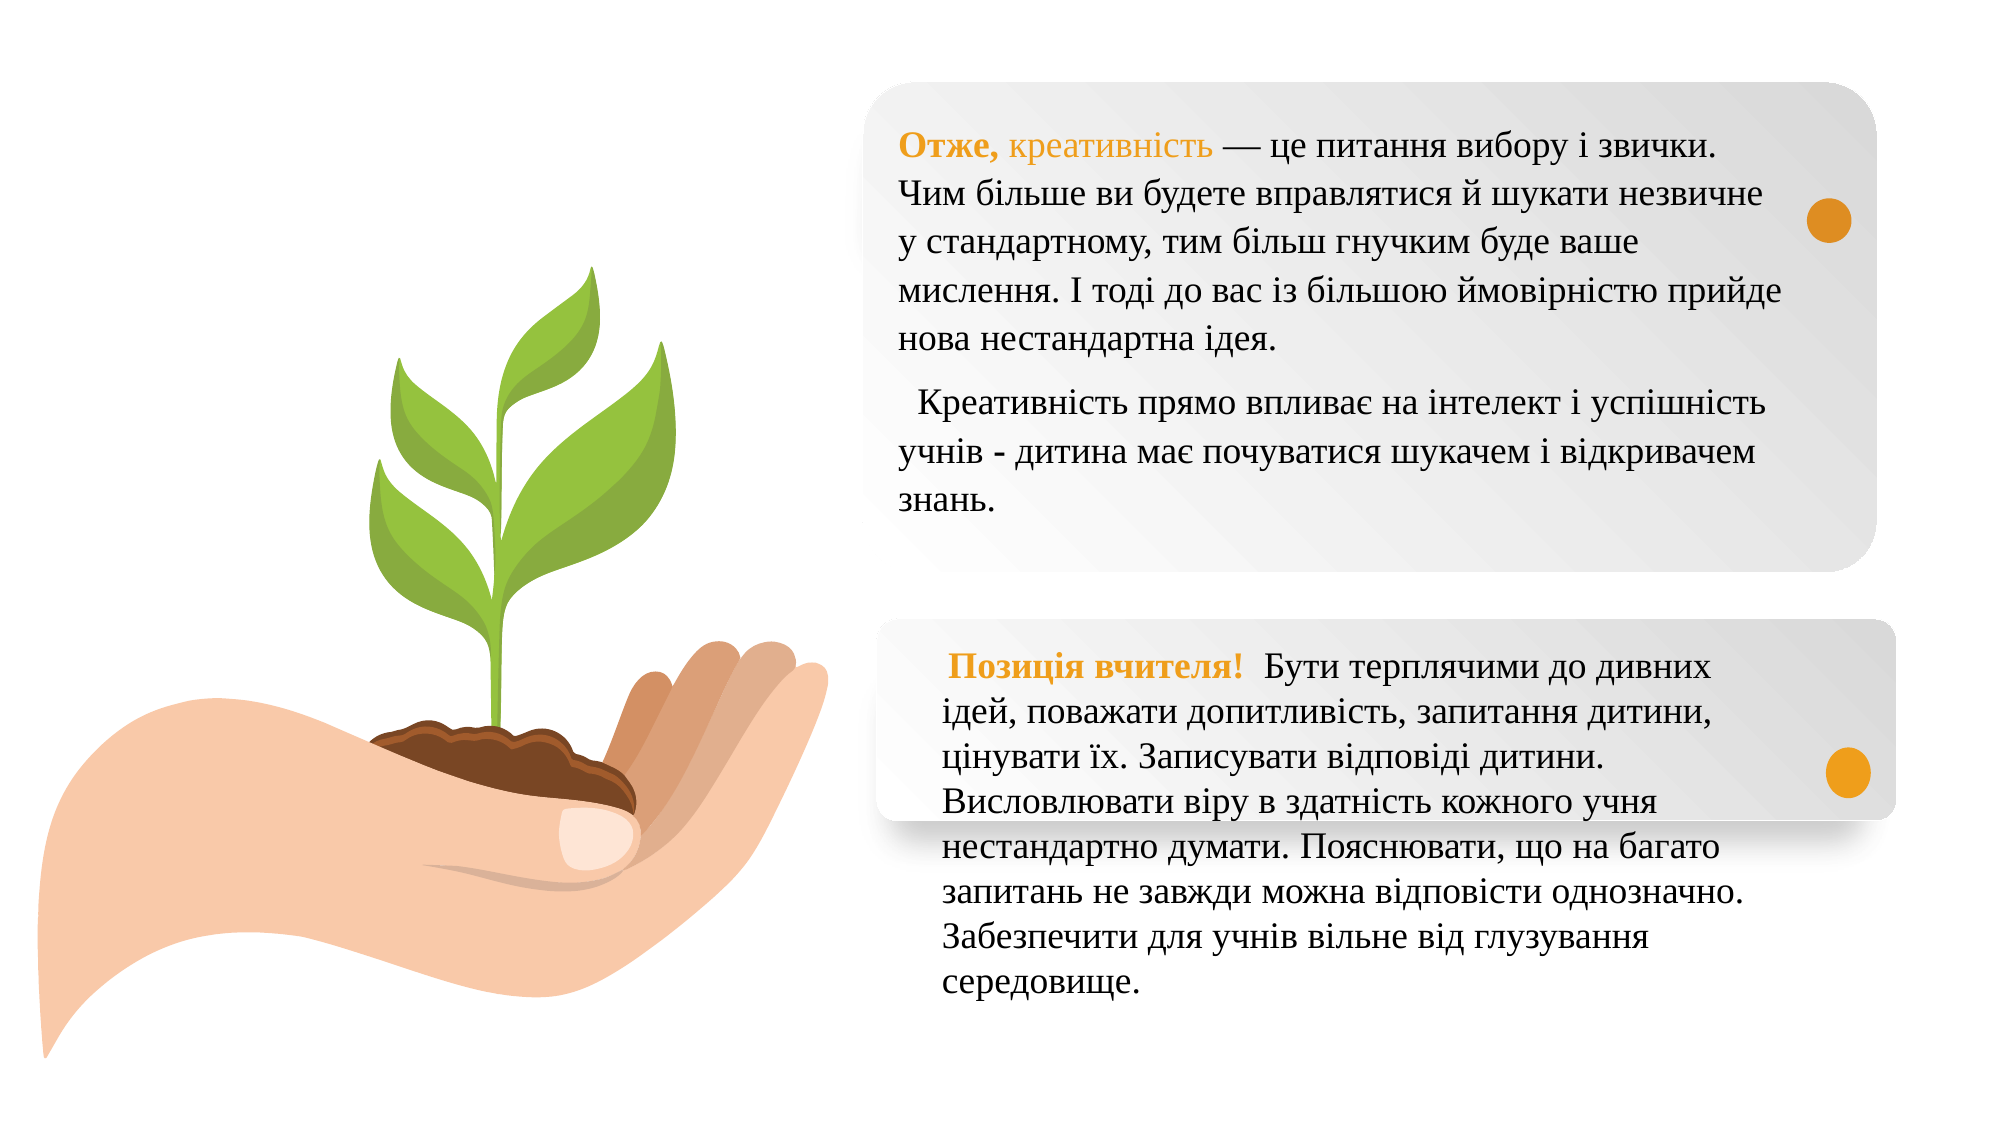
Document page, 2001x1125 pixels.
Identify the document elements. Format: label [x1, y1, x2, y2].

text_box [849, 81, 1878, 776]
text_box [37, 266, 829, 1059]
text_box [862, 618, 1897, 1012]
